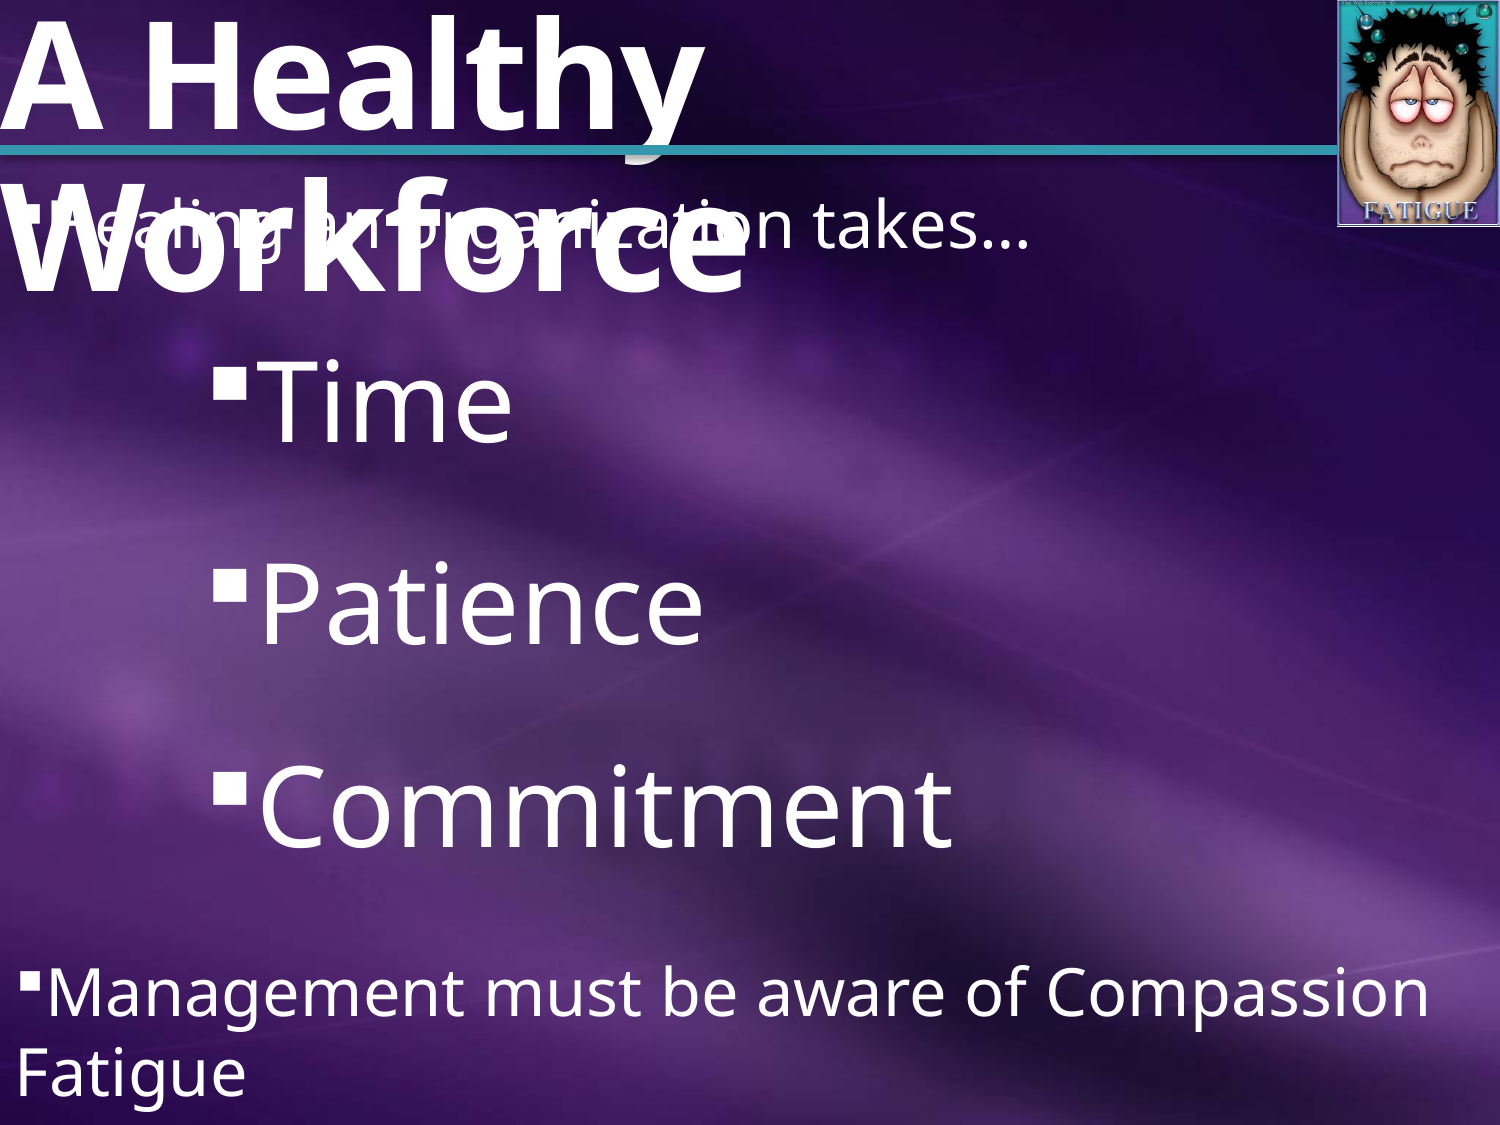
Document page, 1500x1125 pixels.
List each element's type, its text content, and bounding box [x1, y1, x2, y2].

text_box Healing an organization takes… Time Patience Commitment Management must be aware of Compassion Fatigue and the effect it is having on staff [0, 159, 1500, 1125]
picture [1337, 0, 1500, 227]
title A Healthy Workforce [0, 0, 1337, 145]
